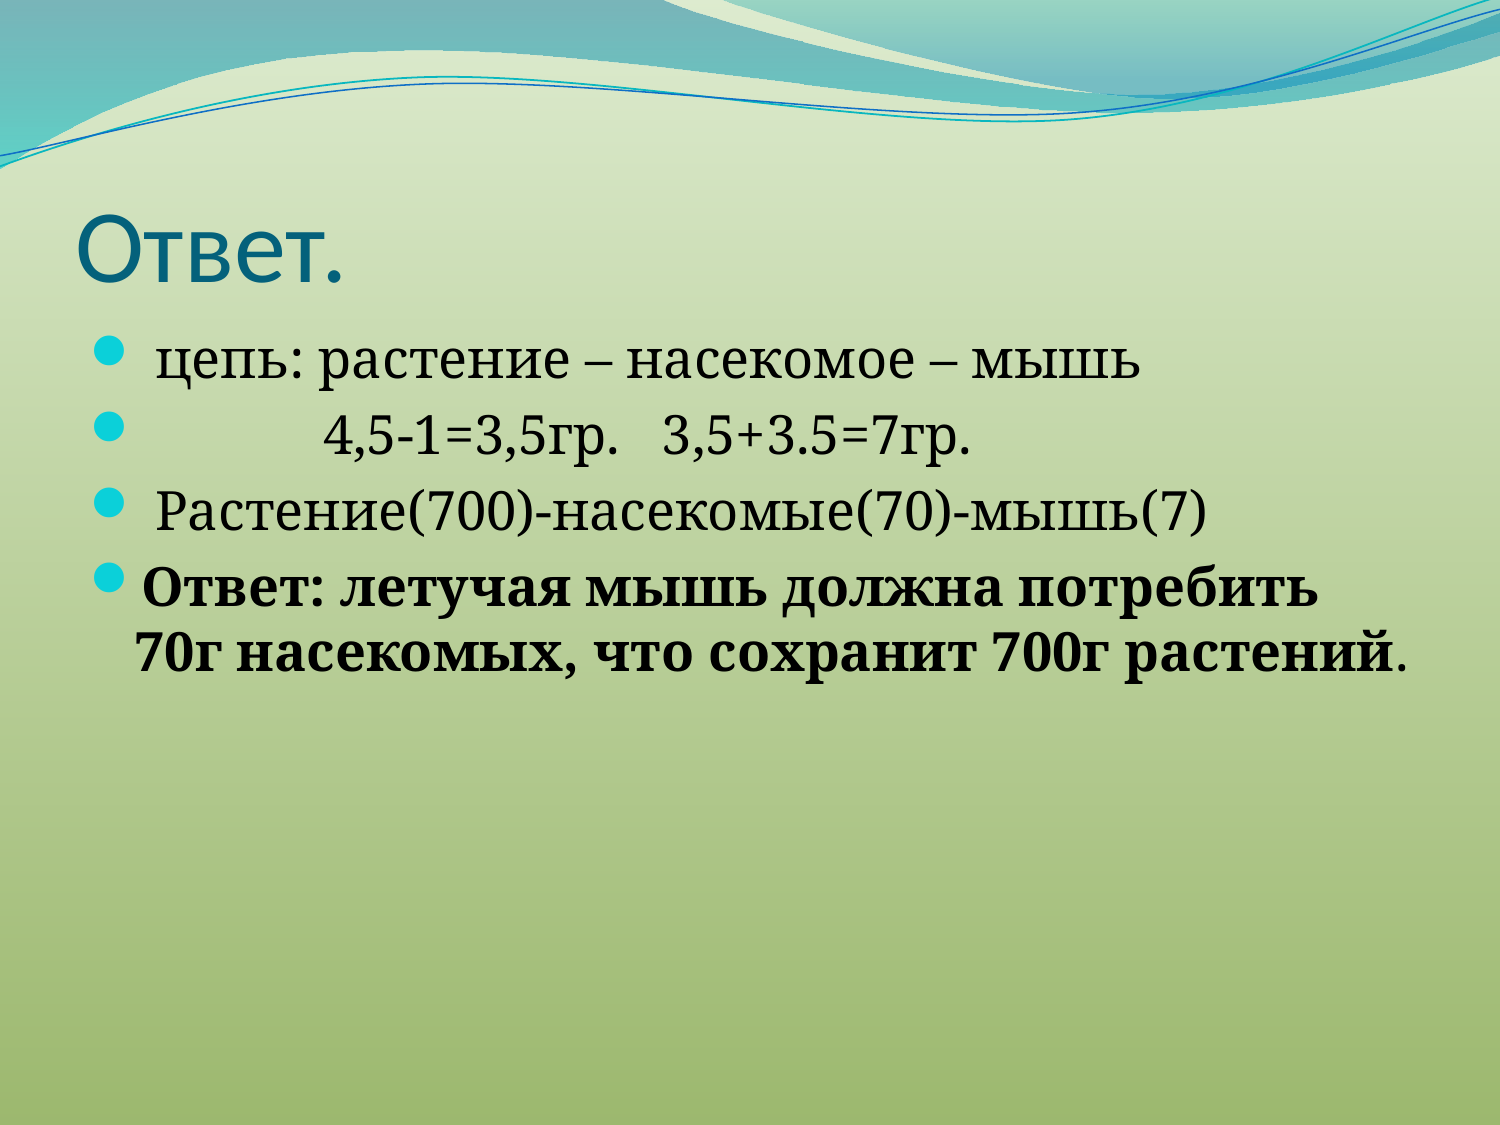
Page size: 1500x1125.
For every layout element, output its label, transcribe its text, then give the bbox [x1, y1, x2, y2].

title Ответ. [75, 115, 1425, 303]
list цепь: растение – насекомое – мышь 4,5-1=3,5гр. 3,5+3.5=7гр. Растение(700)-насекомые(70)-мышь(7) Ответ: летучая мышь должна потребить 70г насекомых, что сохранит 700г растений. [75, 317, 1425, 1038]
